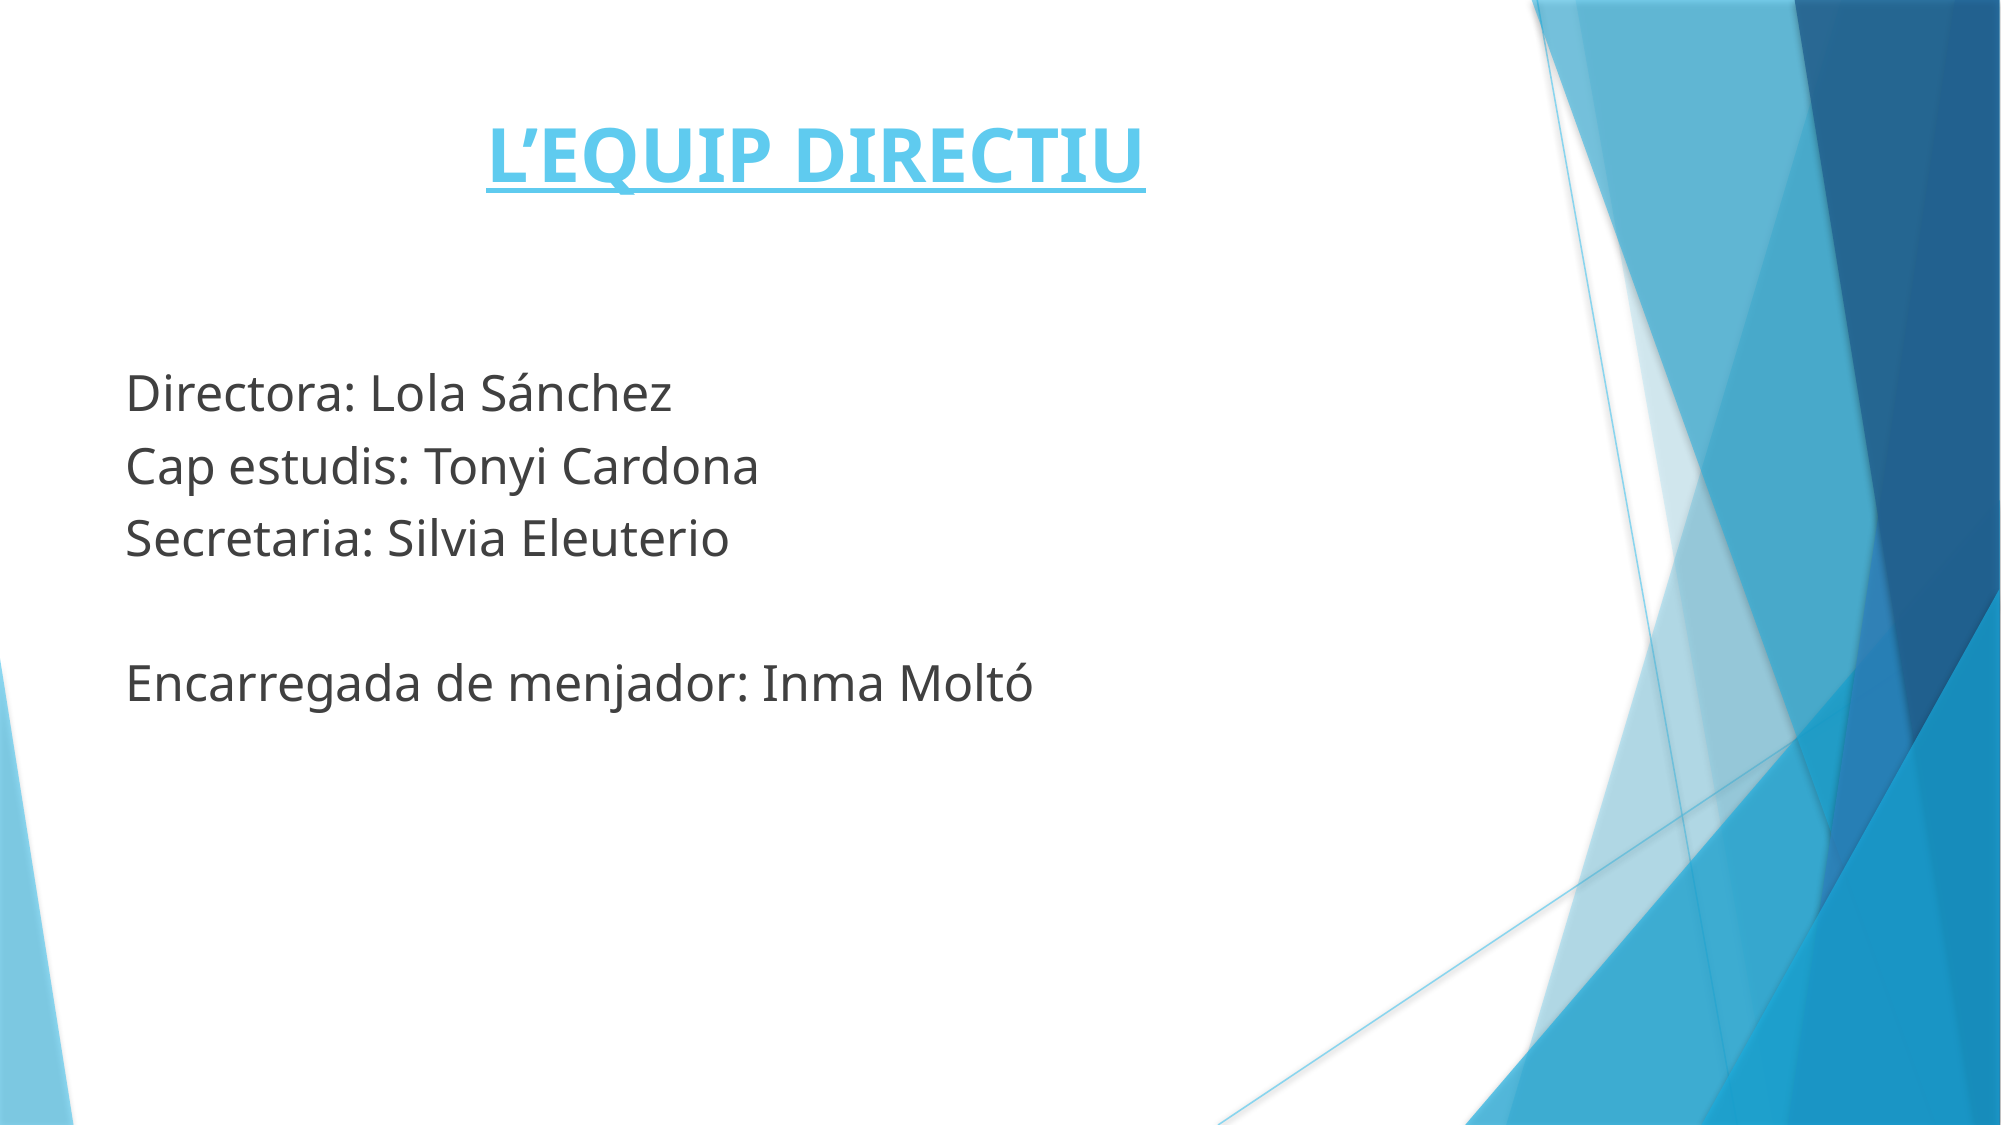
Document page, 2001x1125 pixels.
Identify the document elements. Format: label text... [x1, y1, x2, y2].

text_box L’EQUIP DIRECTIU [111, 99, 1522, 317]
text_box Directora: Lola Sánchez Cap estudis: Tonyi Cardona Secretaria: Silvia Eleuterio Encarregada de menjador: Inma Moltó [111, 354, 1522, 991]
